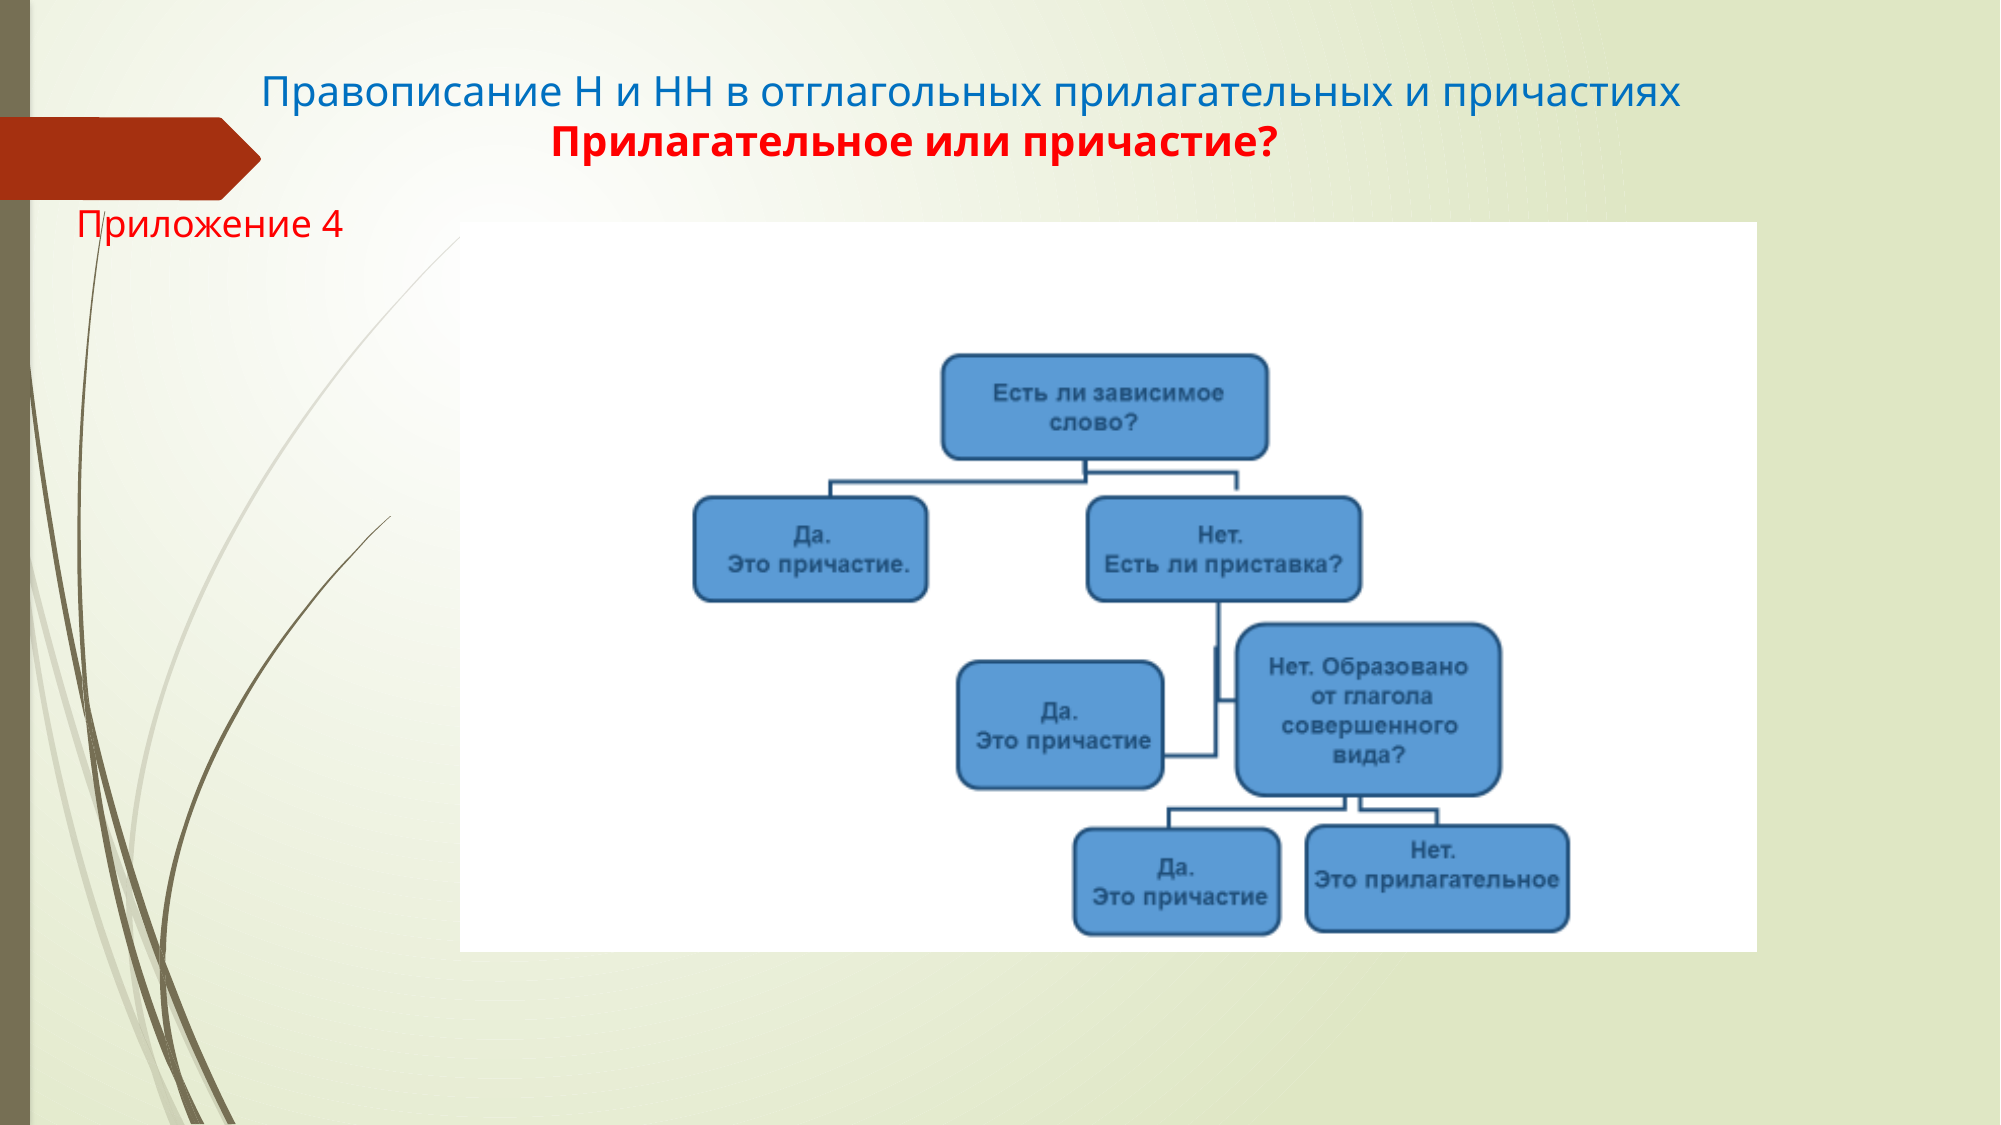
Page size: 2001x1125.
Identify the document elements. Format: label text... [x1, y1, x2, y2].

title Правописание Н и НН в отглагольных прилагательных и причастиях Прилагательное или причастие? [170, 56, 1896, 198]
text_box Приложение 4 [61, 192, 421, 253]
picture [460, 222, 1757, 952]
